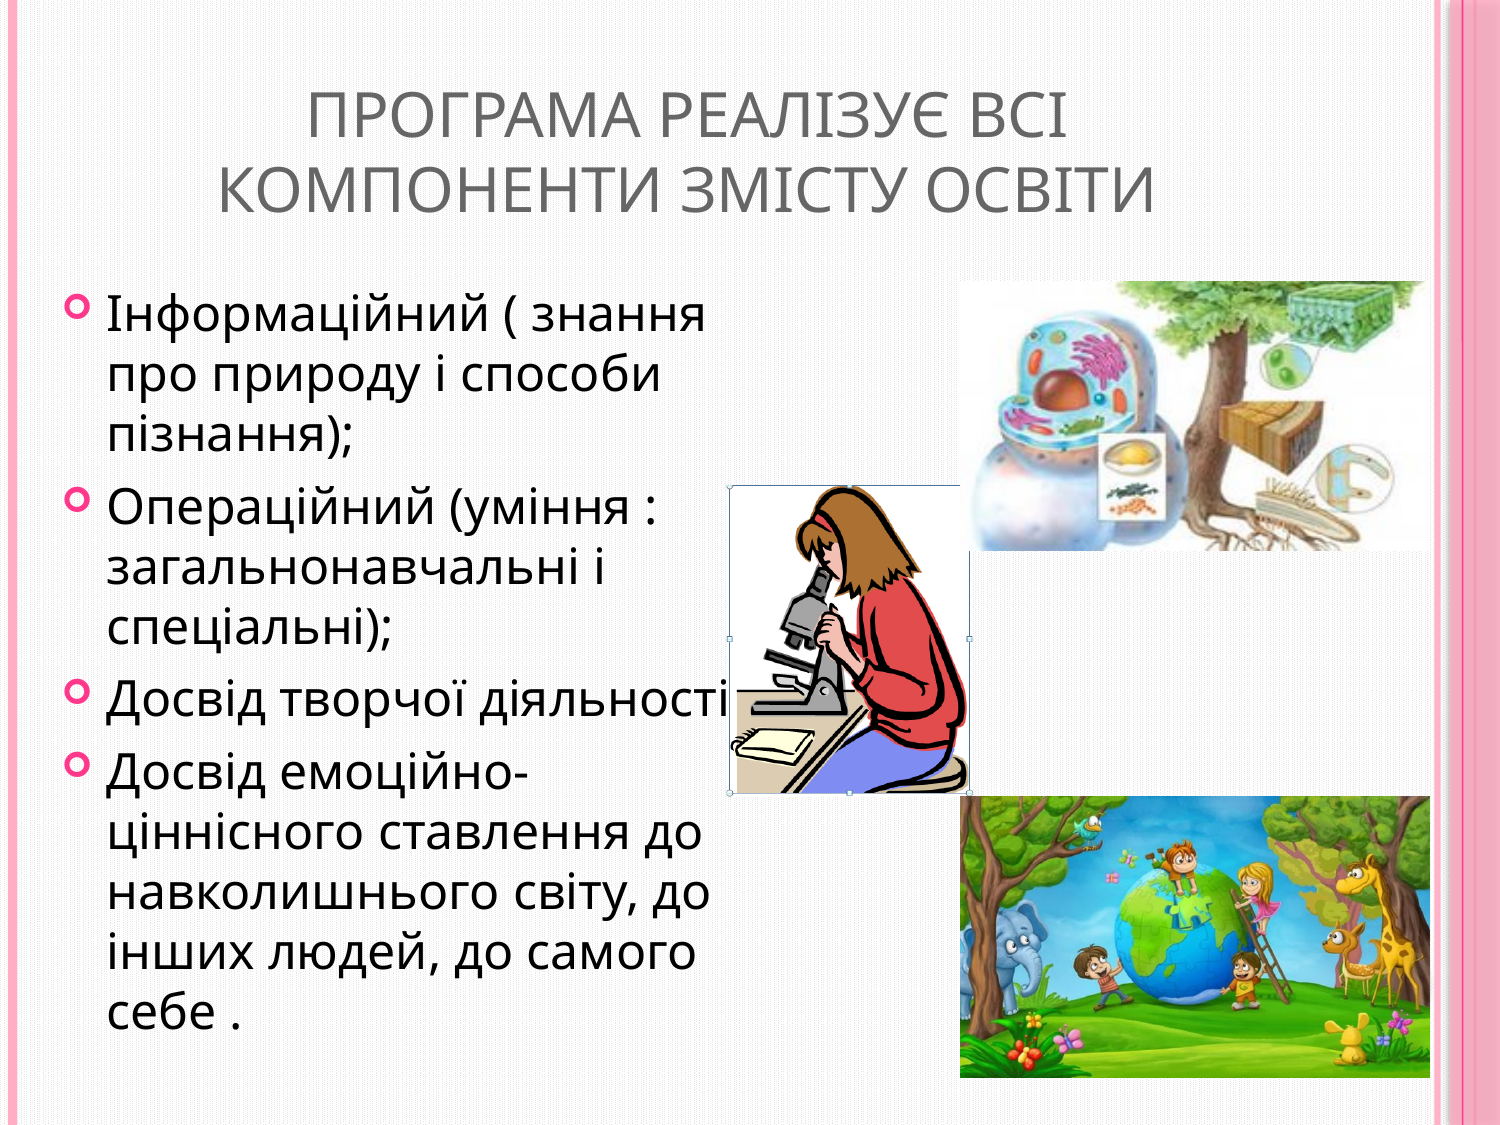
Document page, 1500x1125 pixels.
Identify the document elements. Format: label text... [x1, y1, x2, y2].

picture [726, 280, 1431, 1079]
list Інформаційний ( знання про природу і способи пізнання); Операційний (уміння : загальнонавчальні і спеціальні); Досвід творчої діяльності Досвід емоційно-ціннісного ставлення до навколишнього світу, до інших людей, до самого себе . [46, 274, 781, 1090]
title Програма реалізує всі компоненти змісту освіти [75, 45, 1300, 233]
